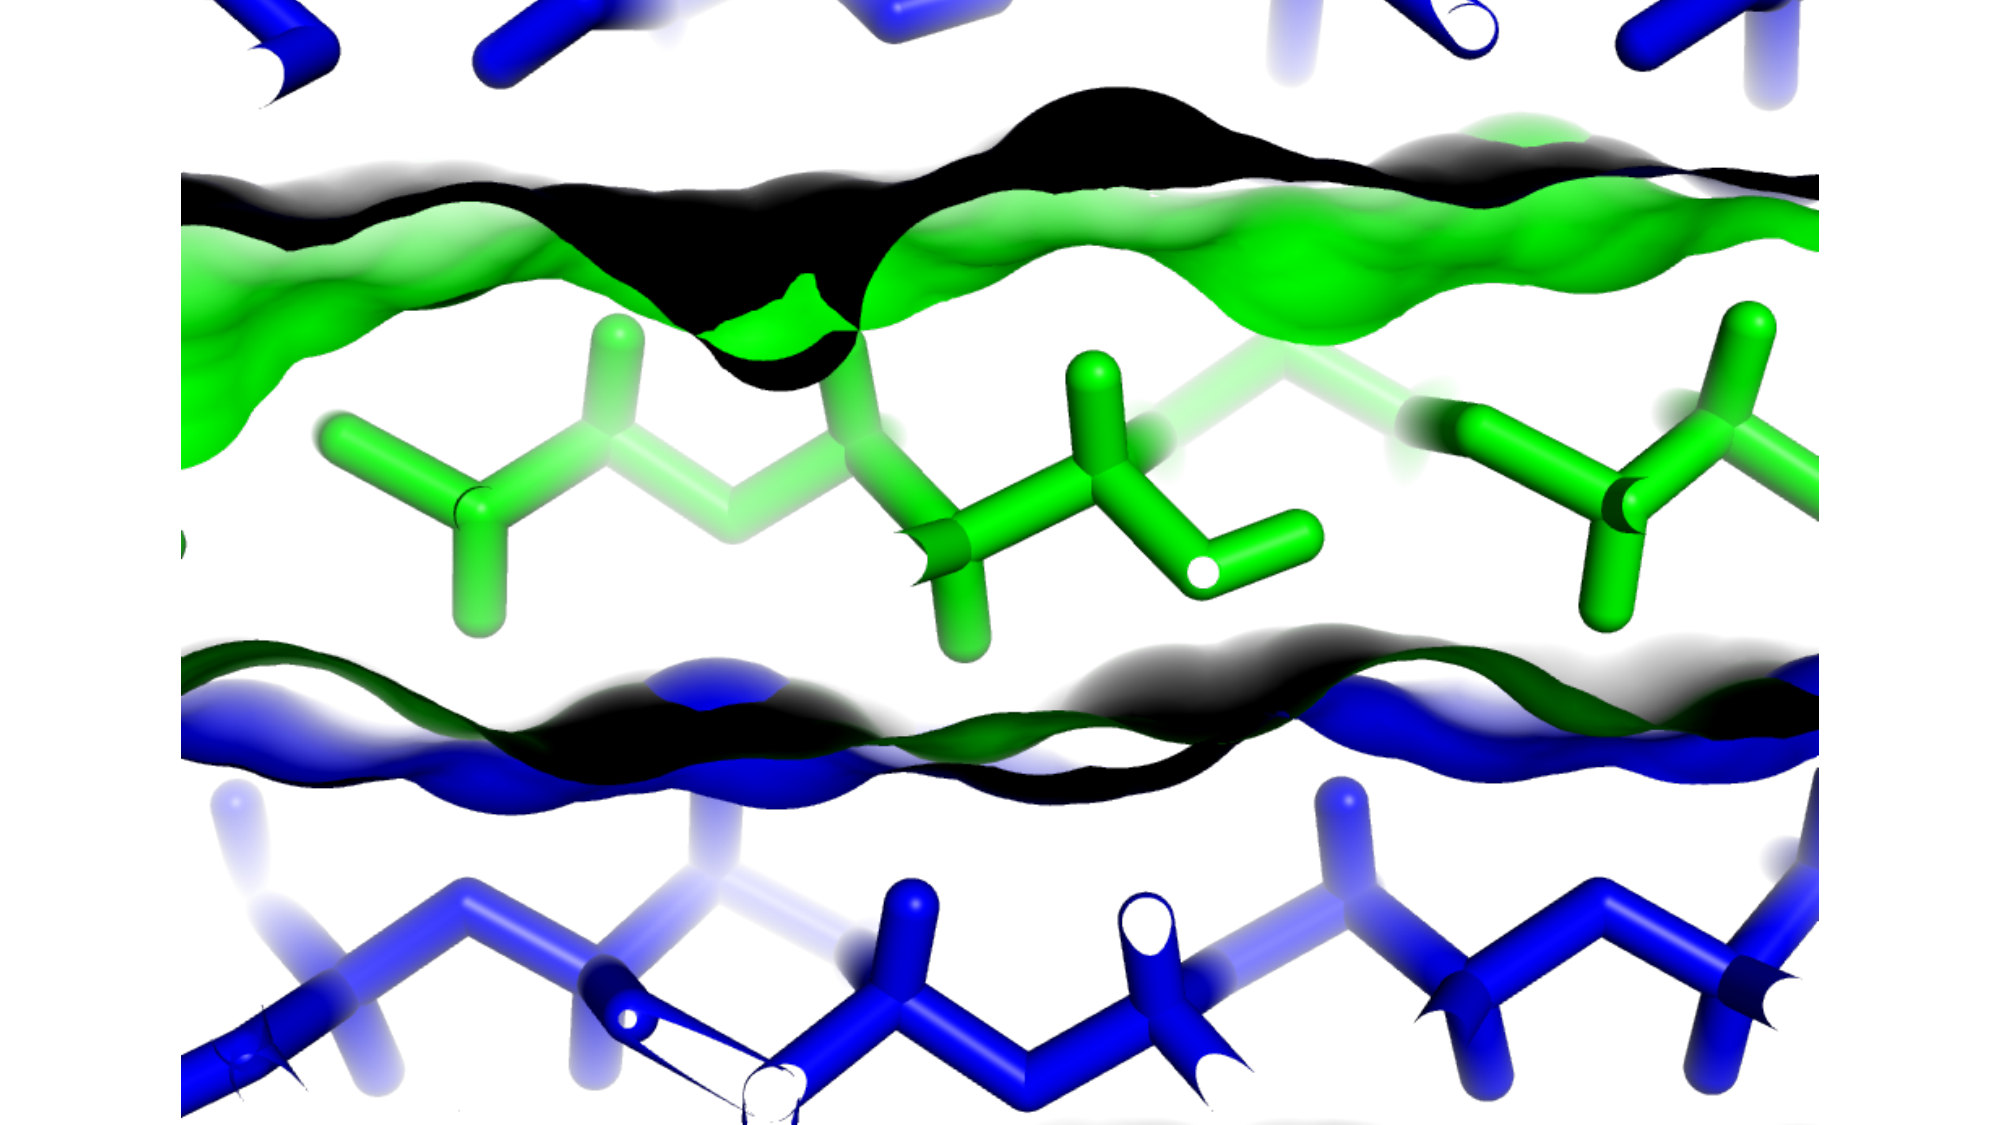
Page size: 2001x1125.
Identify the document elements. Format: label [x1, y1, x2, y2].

picture [180, 0, 1819, 1125]
